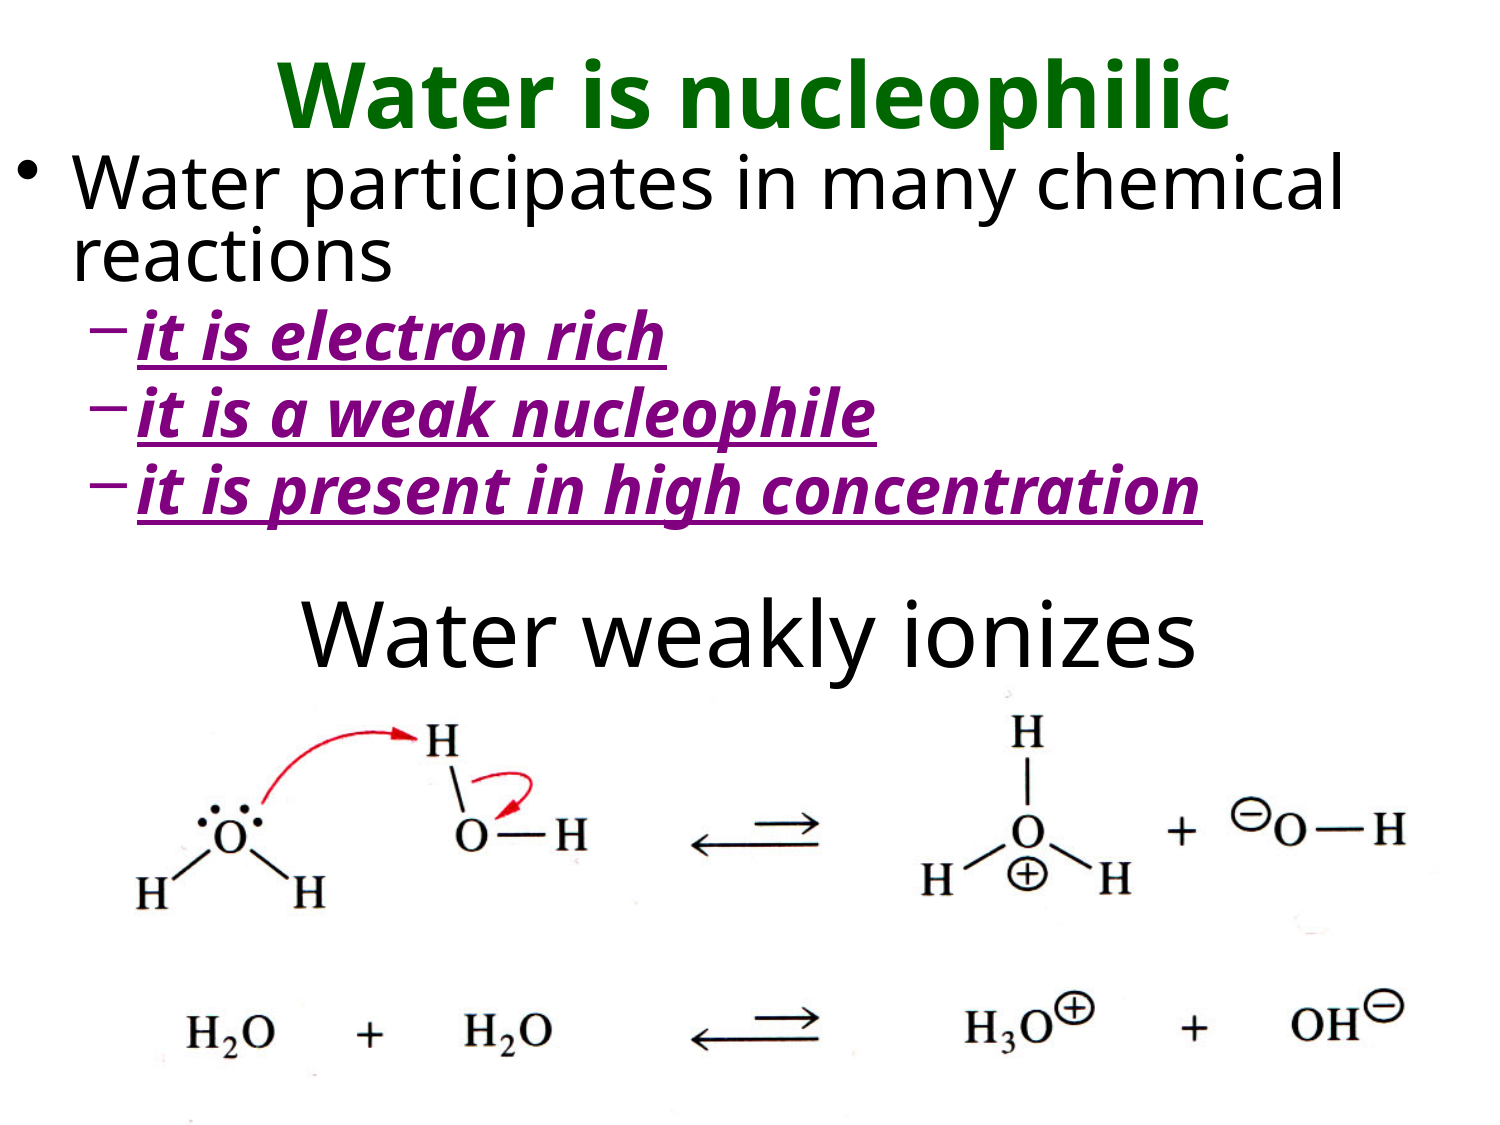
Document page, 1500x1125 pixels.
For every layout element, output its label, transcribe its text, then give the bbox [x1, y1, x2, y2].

text_box Water weakly ionizes [112, 575, 1388, 683]
title Water is nucleophilic [118, 35, 1394, 144]
picture [113, 683, 1440, 1125]
list Water participates in many chemical reactions it is electron rich it is a weak nucleophile it is present in high concentration [0, 144, 1500, 550]
